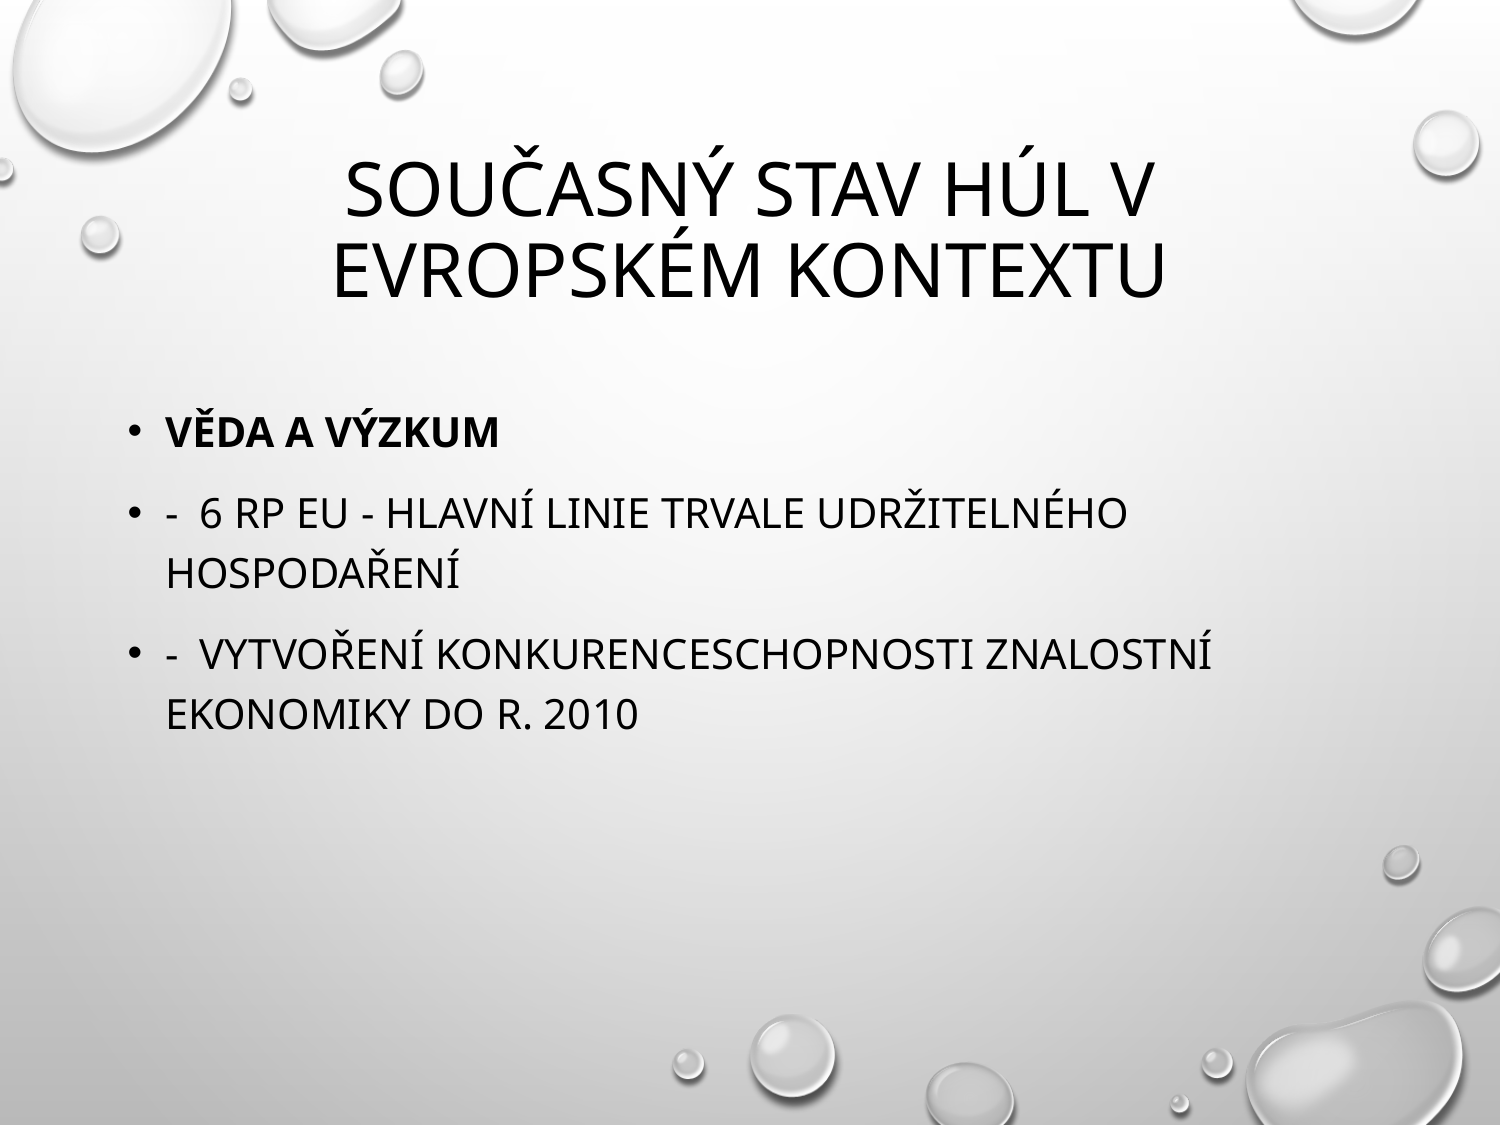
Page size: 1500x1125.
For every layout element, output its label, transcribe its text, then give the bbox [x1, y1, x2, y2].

picture [0, 0, 1500, 1125]
title Současný stav HÚL v evropském kontextu [112, 101, 1388, 364]
list Věda a výzkum - 6 RP EU - hlavní linie trvale udržitelného hospodaření - vytvoření konkurenceschopnosti znalostní ekonomiky do r. 2010 [112, 388, 1388, 950]
